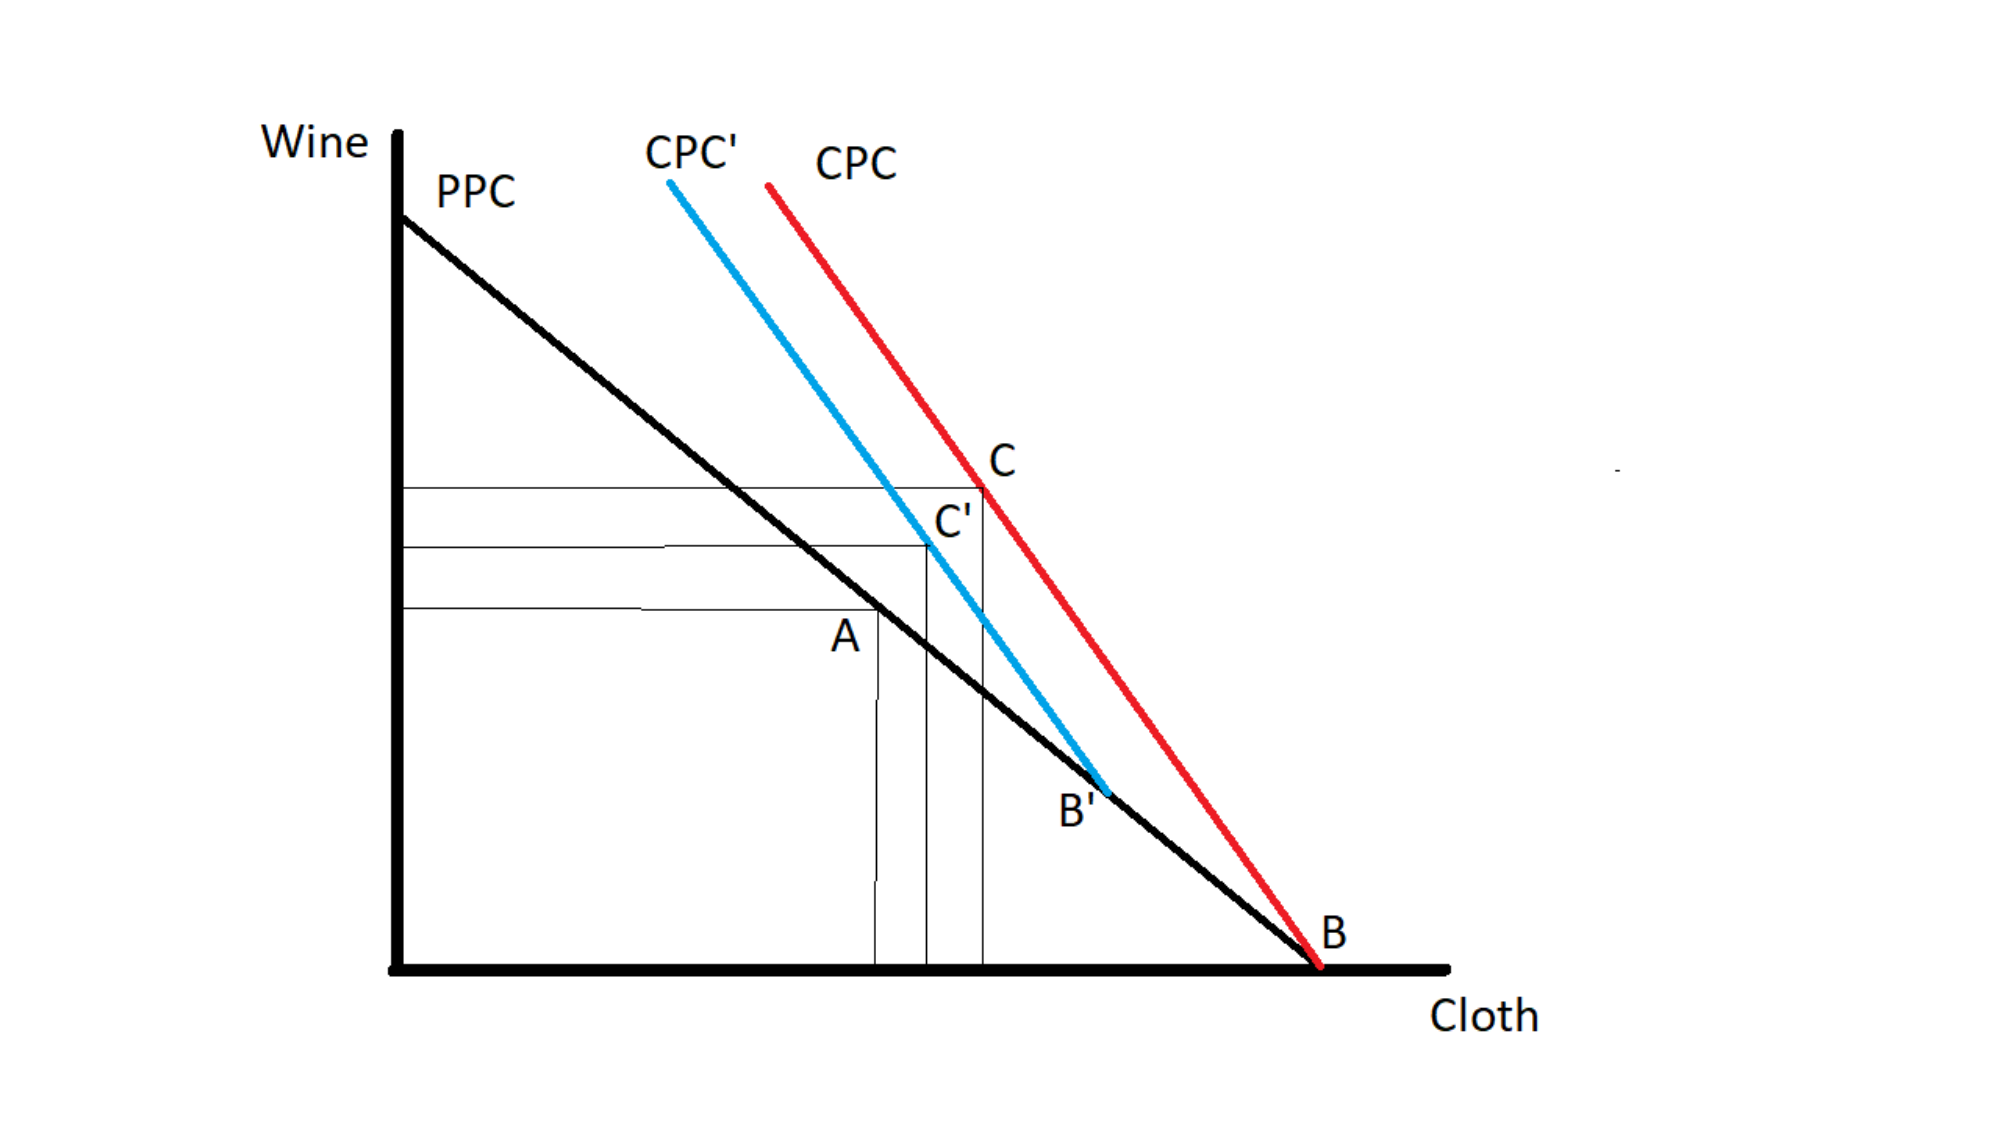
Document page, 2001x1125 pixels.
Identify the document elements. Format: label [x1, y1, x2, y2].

picture [99, 56, 1900, 1069]
